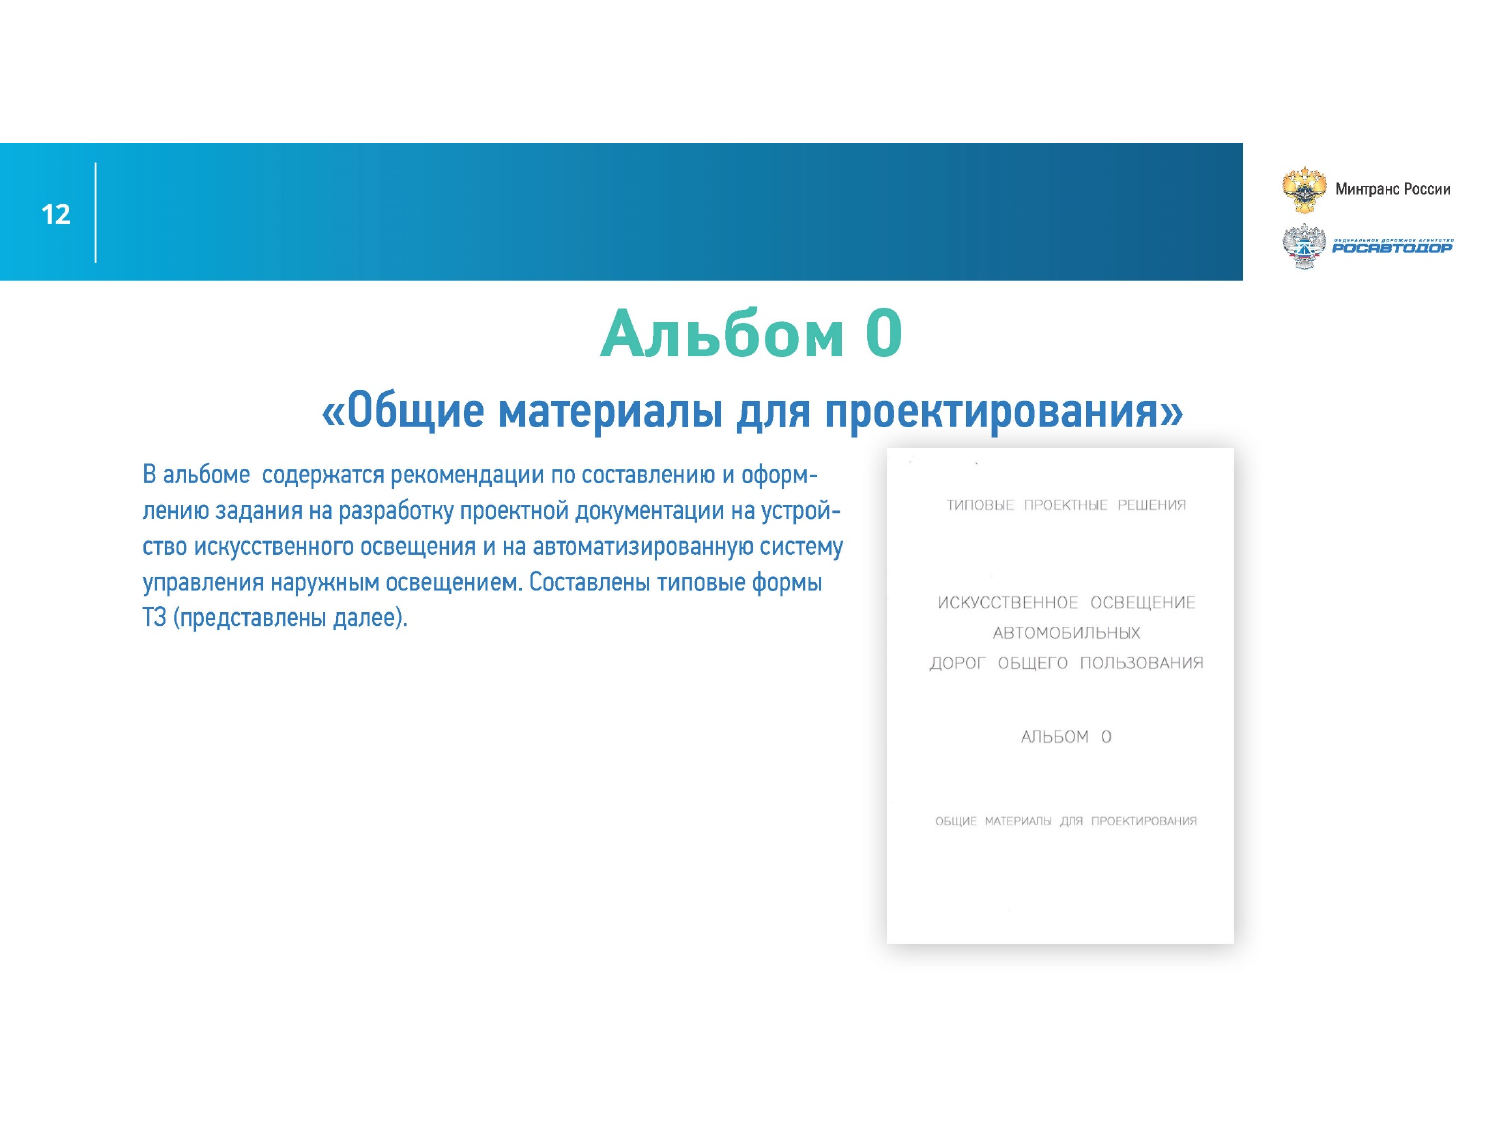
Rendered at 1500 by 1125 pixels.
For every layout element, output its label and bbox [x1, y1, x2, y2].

picture [56, 204, 69, 224]
picture [42, 204, 52, 224]
picture [0, 143, 1500, 982]
